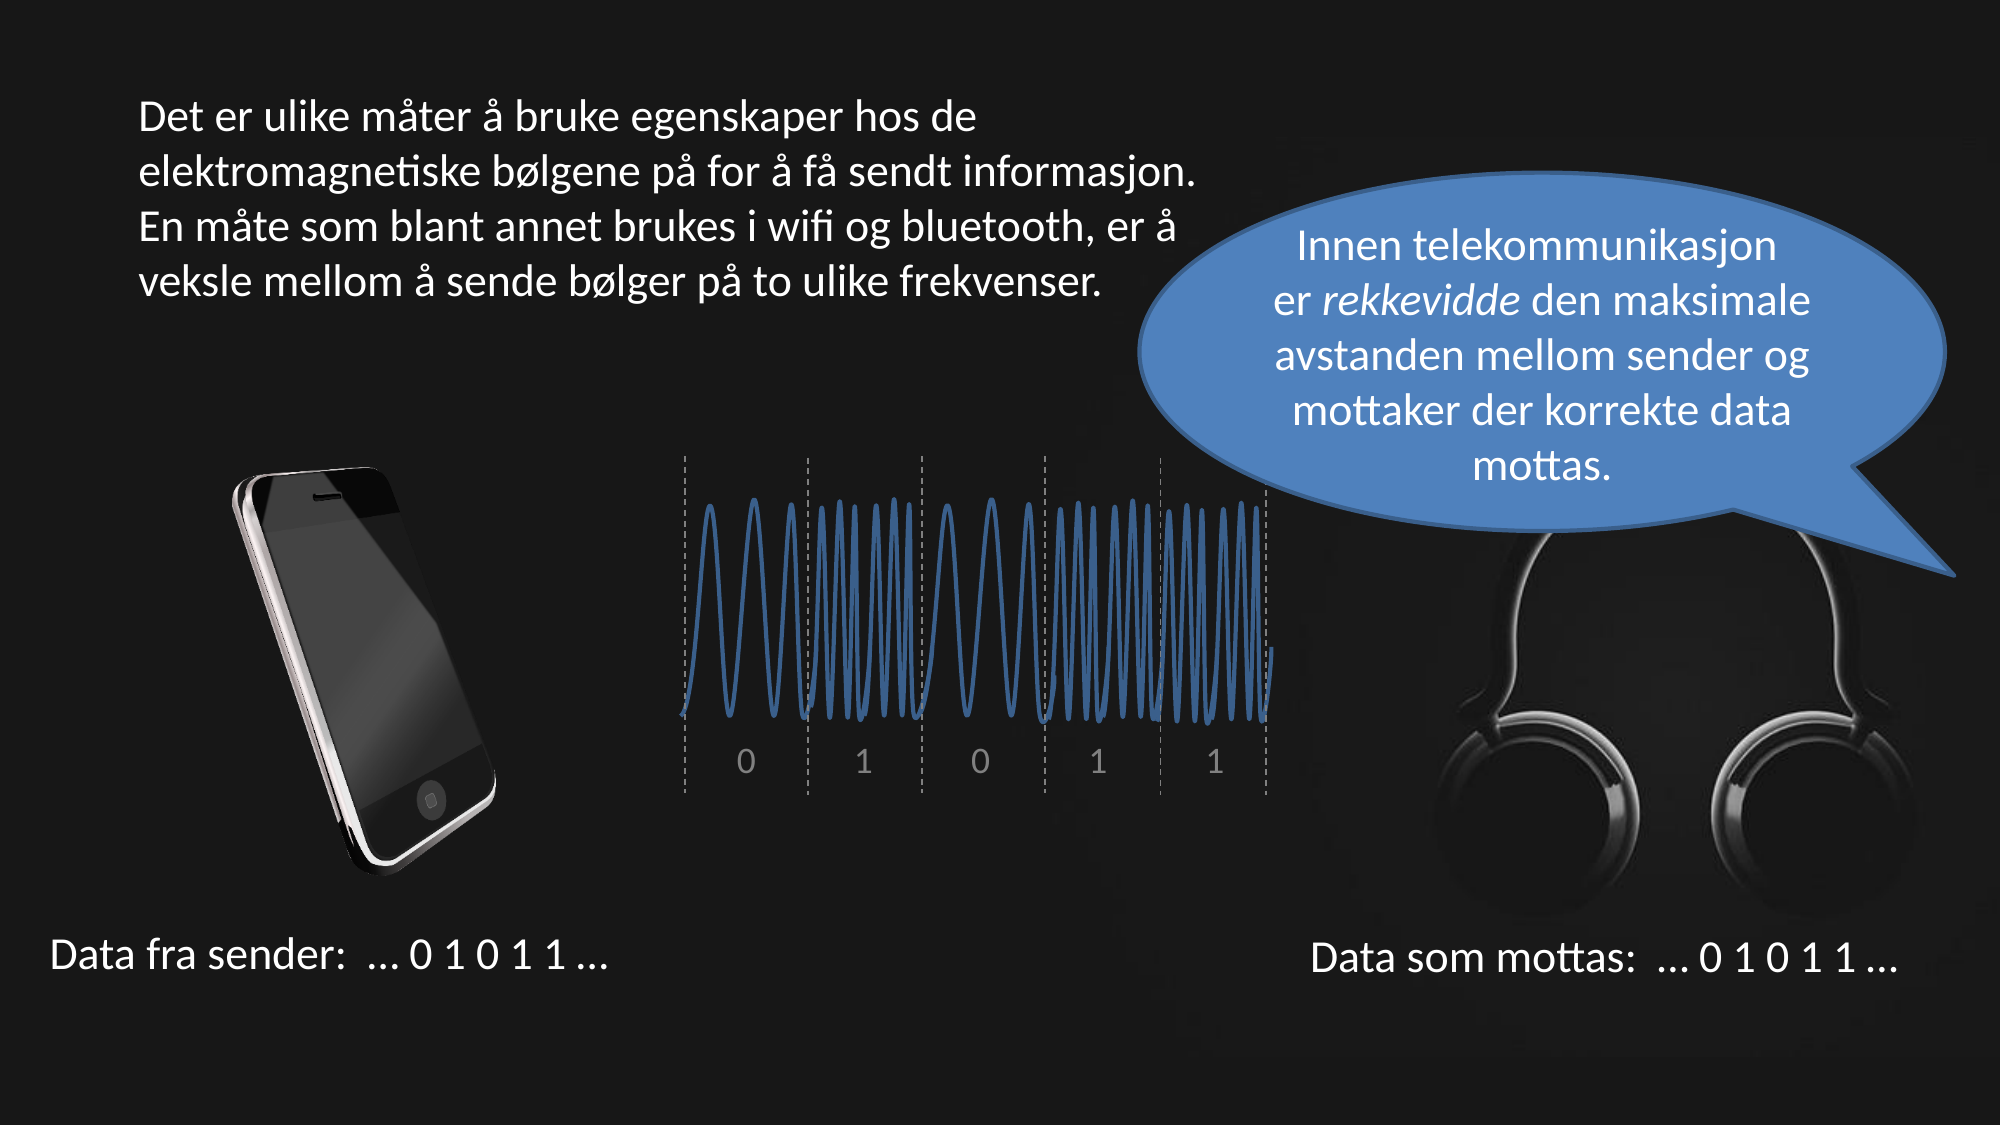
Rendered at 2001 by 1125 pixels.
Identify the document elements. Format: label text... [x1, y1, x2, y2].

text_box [680, 455, 1272, 795]
picture [925, 136, 2000, 1057]
text_box Det er ulike måter å bruke egenskaper hos de elektromagnetiske bølgene på for å få sendt informasjon. En måte som blant annet brukes i wifi og bluetooth, er å veksle mellom å sende bølger på to ulike frekvenser. [123, 78, 1240, 313]
picture [231, 467, 496, 877]
text_box Data fra sender: … 0 1 0 1 1 … [34, 916, 920, 987]
